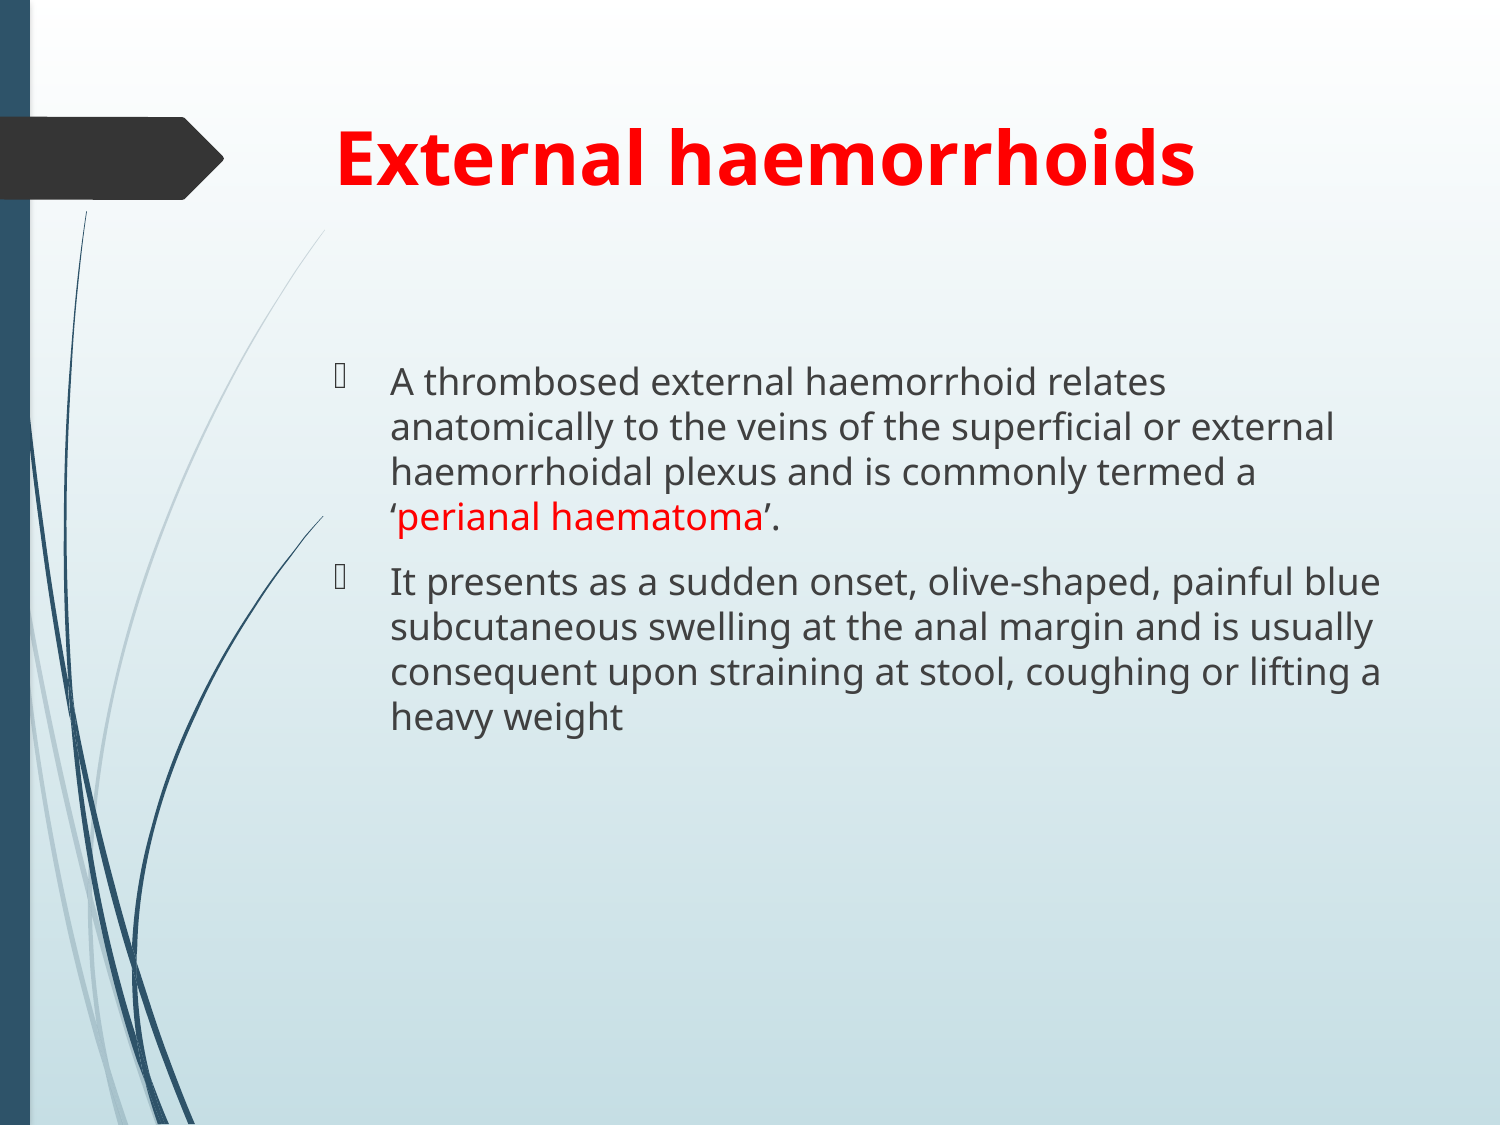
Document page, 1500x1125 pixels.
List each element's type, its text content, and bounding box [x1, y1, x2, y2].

list A thrombosed external haemorrhoid relates anatomically to the veins of the superficial or external haemorrhoidal plexus and is commonly termed a ‘perianal haematoma’. It presents as a sudden onset, olive-shaped, painful blue subcutaneous swelling at the anal margin and is usually consequent upon straining at stool, coughing or lifting a heavy weight [318, 350, 1400, 970]
title External haemorrhoids [319, 102, 1400, 313]
